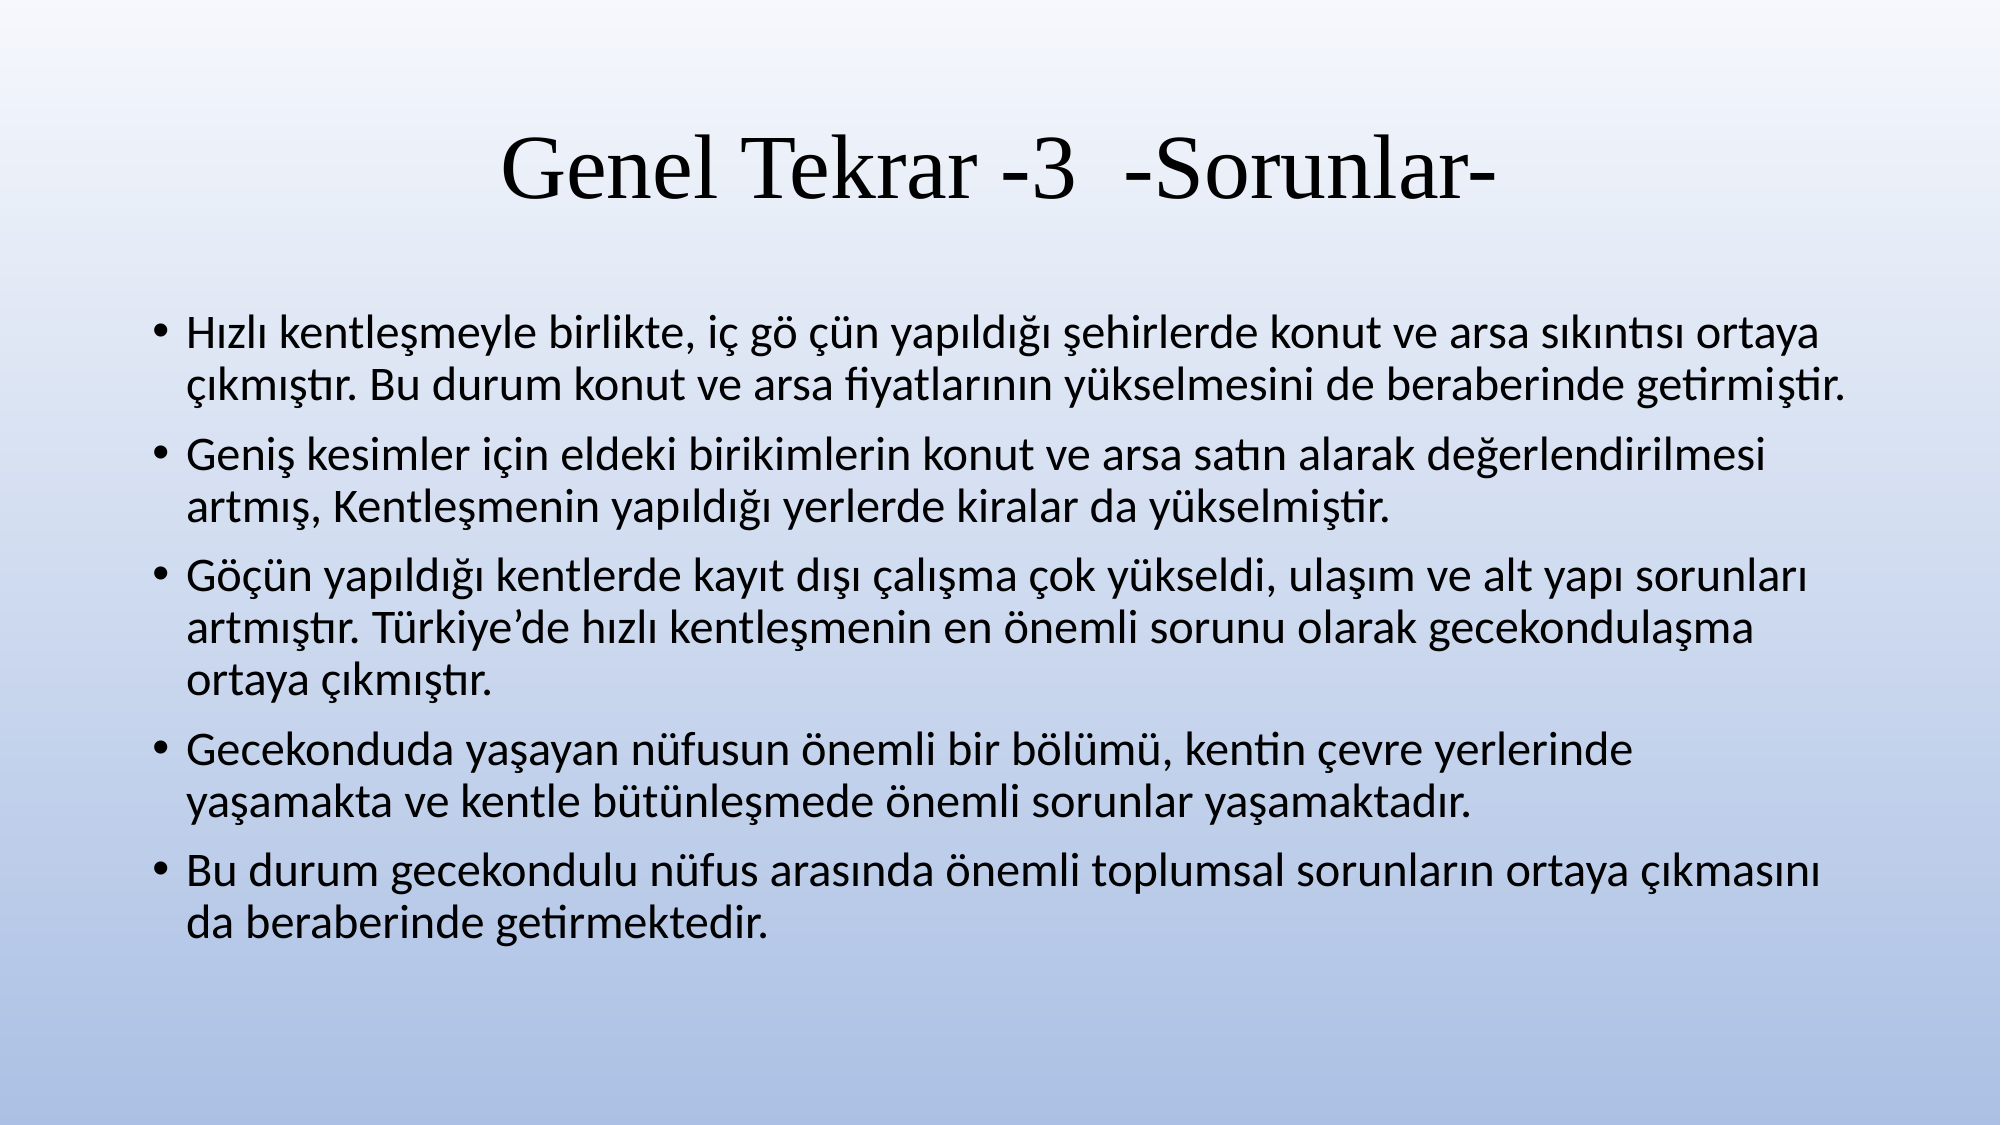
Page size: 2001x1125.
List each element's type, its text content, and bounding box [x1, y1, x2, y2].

list Hızlı kentleşmeyle birlikte, iç gö çün yapıldığı şehirlerde konut ve arsa sıkıntısı ortaya çıkmıştır. Bu durum konut ve arsa fiyatlarının yükselmesini de beraberinde getirmiştir. Geniş kesimler için eldeki birikimlerin konut ve arsa satın alarak değerlendirilmesi artmış, Kentleşmenin yapıldığı yerlerde kiralar da yükselmiştir. Göçün yapıldığı kentlerde kayıt dışı çalışma çok yükseldi, ulaşım ve alt yapı sorunları artmıştır. Türkiye’de hızlı kentleşmenin en önemli sorunu olarak gecekondulaşma ortaya çıkmıştır. Gecekonduda yaşayan nüfusun önemli bir bölümü, kentin çevre yerlerinde yaşamakta ve kentle bütünleşmede önemli sorunlar yaşamaktadır. Bu durum gecekondulu nüfus arasında önemli toplumsal sorunların ortaya çıkmasını da beraberinde getirmektedir. [137, 299, 1863, 1014]
title Genel Tekrar -3 -Sorunlar- [137, 59, 1863, 278]
